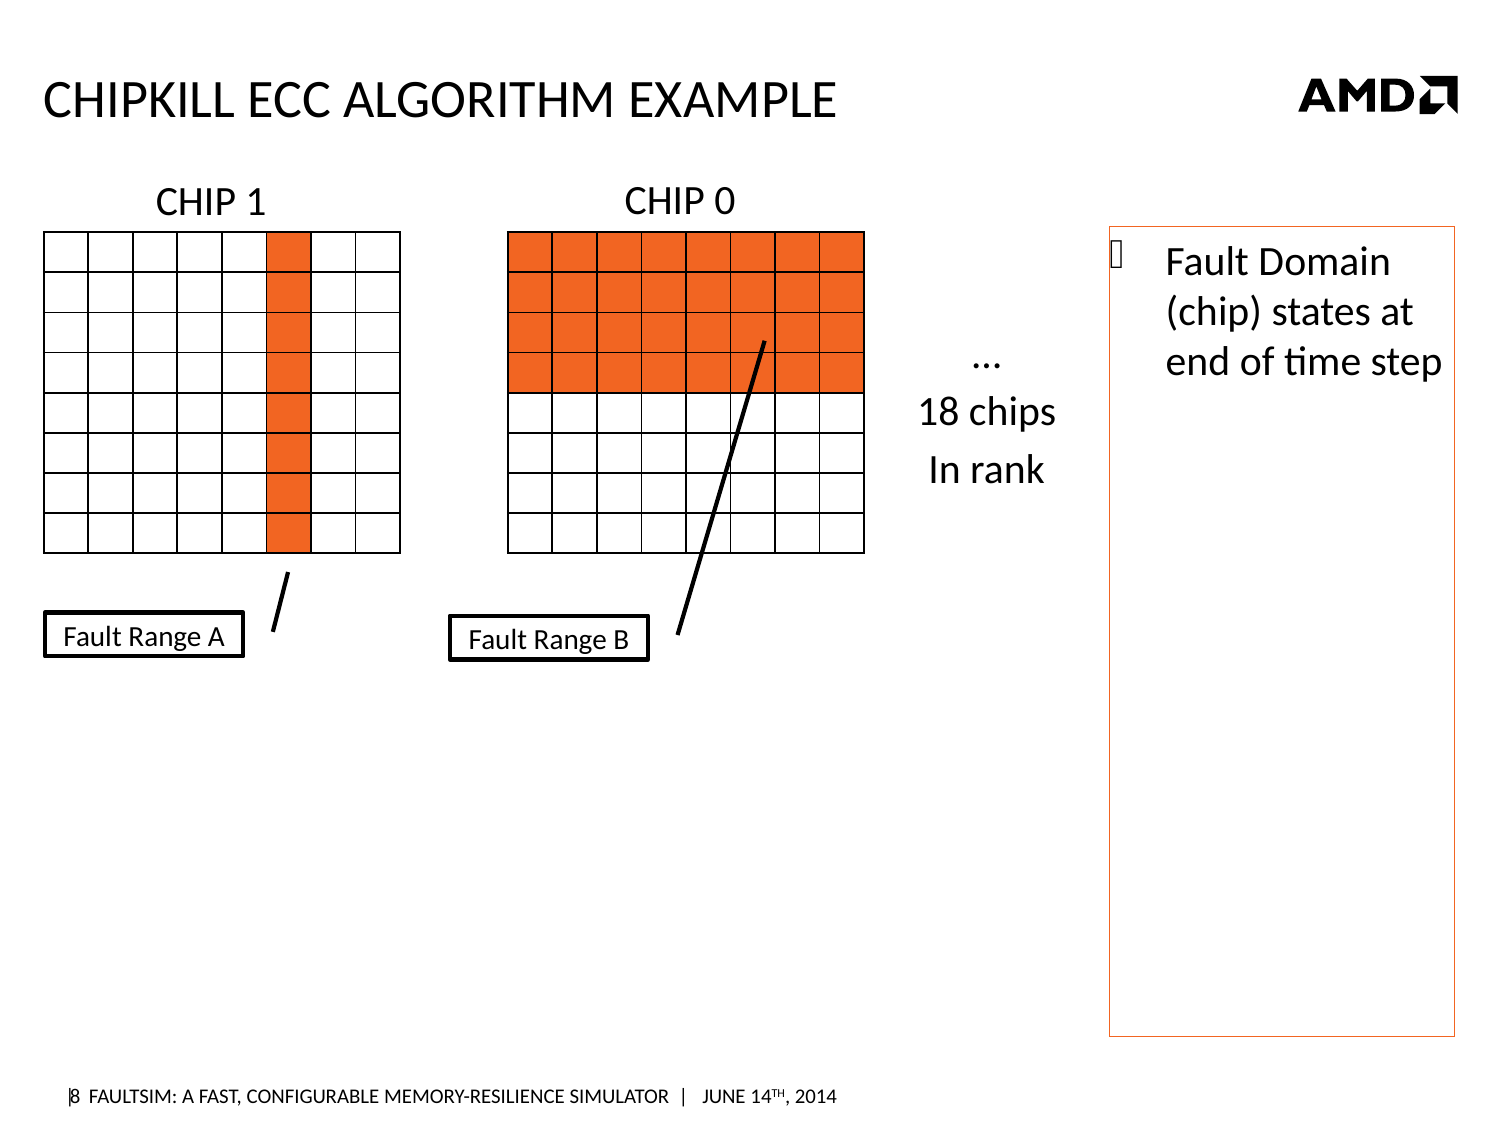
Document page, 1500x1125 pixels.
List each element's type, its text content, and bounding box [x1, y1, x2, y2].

table_cell [89, 394, 132, 432]
table_cell [687, 273, 730, 312]
table_cell [134, 514, 176, 552]
table_cell [312, 394, 355, 432]
table_cell [134, 434, 176, 472]
table_cell [731, 353, 758, 392]
title Chipkill ECC algorithm example [43, 50, 1304, 129]
table_cell [776, 514, 819, 552]
table_cell [731, 514, 774, 552]
table_cell [705, 514, 730, 552]
table_header [642, 233, 685, 271]
table_cell [356, 313, 399, 352]
table_cell [553, 273, 596, 312]
table_cell [134, 353, 176, 392]
table_header [178, 233, 221, 271]
table_cell [642, 394, 685, 432]
table_header [776, 233, 819, 271]
table_header [598, 233, 641, 271]
table_cell [776, 273, 819, 312]
table_cell [598, 353, 641, 392]
table_cell [553, 434, 596, 472]
table_cell [267, 474, 310, 512]
table_cell [776, 394, 819, 432]
table_cell [776, 353, 819, 392]
table_cell [312, 273, 355, 312]
table_cell [223, 474, 266, 512]
table_cell [45, 394, 87, 432]
table_cell [178, 514, 221, 552]
table_cell [752, 353, 774, 392]
table_cell [642, 353, 685, 392]
table_cell [223, 434, 266, 472]
table_cell [553, 514, 596, 552]
table_cell [89, 474, 132, 512]
table_cell [687, 353, 730, 392]
table_header [267, 233, 310, 271]
table_cell [509, 394, 551, 432]
table_header [45, 233, 87, 271]
table_header [356, 233, 399, 271]
table_cell [731, 474, 774, 512]
table_cell [45, 474, 87, 512]
table_cell [687, 313, 730, 352]
table_cell [45, 273, 87, 312]
table_cell [598, 273, 641, 312]
table_cell [223, 514, 266, 552]
table_cell [509, 313, 551, 352]
table_cell [312, 313, 355, 352]
table_cell [598, 474, 641, 512]
table_cell [642, 273, 685, 312]
table_cell [731, 394, 746, 432]
table_cell [687, 474, 722, 512]
table_cell [312, 353, 355, 392]
text_box Fault Range B [448, 614, 650, 662]
table_header [731, 233, 774, 271]
table_cell [223, 313, 266, 352]
table_cell [356, 394, 399, 432]
table_cell [223, 273, 266, 312]
table_header [820, 233, 863, 271]
table_cell [178, 434, 221, 472]
table_cell [312, 474, 355, 512]
table_cell [509, 434, 551, 472]
table_cell [89, 514, 132, 552]
table_header [134, 233, 176, 271]
table_cell [509, 273, 551, 312]
table_cell [356, 273, 399, 312]
table_header [509, 233, 551, 271]
table_cell [642, 434, 685, 472]
table_cell [731, 273, 774, 312]
table_cell [89, 434, 132, 472]
table_cell [134, 273, 176, 312]
table_cell [731, 434, 774, 472]
table_cell [267, 514, 310, 552]
table_header [223, 233, 266, 271]
table_cell [356, 514, 399, 552]
table_cell [267, 313, 310, 352]
table_cell [509, 514, 551, 552]
table_cell [741, 394, 774, 432]
table_cell [178, 273, 221, 312]
table_cell [820, 514, 863, 552]
table_cell [178, 313, 221, 352]
table_cell [776, 313, 819, 352]
table_cell [731, 313, 774, 352]
table_cell [598, 313, 641, 352]
table_cell [820, 394, 863, 432]
list Fault Domain (chip) states at end of time step [1109, 226, 1455, 1037]
table_cell [776, 434, 819, 472]
table_cell [553, 353, 596, 392]
table_cell [356, 434, 399, 472]
table_cell [598, 394, 641, 432]
text_box Fault Range A [270, 571, 291, 633]
table_cell [267, 394, 310, 432]
text_box CHIP 0 [609, 170, 751, 231]
table_cell [45, 434, 87, 472]
text_box Fault Range A [43, 610, 245, 658]
table_cell [134, 474, 176, 512]
table_header [553, 233, 596, 271]
table_cell [223, 394, 266, 432]
table_cell [178, 394, 221, 432]
table_header [687, 233, 730, 271]
table_cell [312, 434, 355, 472]
table_cell [509, 353, 551, 392]
table_cell [89, 313, 132, 352]
table_cell [598, 514, 641, 552]
table_cell [356, 474, 399, 512]
table_header [312, 233, 355, 271]
table_cell [776, 474, 819, 512]
table_cell [356, 353, 399, 392]
table_cell [820, 353, 863, 392]
table_cell [178, 353, 221, 392]
table_cell [642, 514, 685, 552]
table_cell [820, 273, 863, 312]
table_cell [89, 273, 132, 312]
table_cell [687, 434, 730, 472]
table_header [89, 233, 132, 271]
text_box Fault Range B [675, 340, 767, 636]
table_cell [687, 514, 710, 552]
table_cell [820, 313, 863, 352]
table_cell [267, 353, 310, 392]
table_cell [820, 474, 863, 512]
text_box … 18 chips In rank [902, 324, 1072, 500]
table_cell [178, 474, 221, 512]
table_cell [45, 313, 87, 352]
text_box CHIP 1 [141, 172, 282, 232]
table_cell [312, 514, 355, 552]
table_cell [267, 434, 310, 472]
table_cell [45, 353, 87, 392]
table_cell [134, 313, 176, 352]
table_cell [509, 474, 551, 512]
table_cell [642, 313, 685, 352]
table_cell [89, 353, 132, 392]
table_cell [687, 394, 730, 432]
table_cell [223, 353, 266, 392]
table_cell [134, 394, 176, 432]
table_cell [598, 434, 641, 472]
table_cell [820, 434, 863, 472]
table_cell [45, 514, 87, 552]
table_cell [553, 474, 596, 512]
table_cell [267, 273, 310, 312]
table_cell [553, 394, 596, 432]
table_cell [717, 474, 730, 512]
table_cell [553, 313, 596, 352]
table_cell [642, 474, 685, 512]
